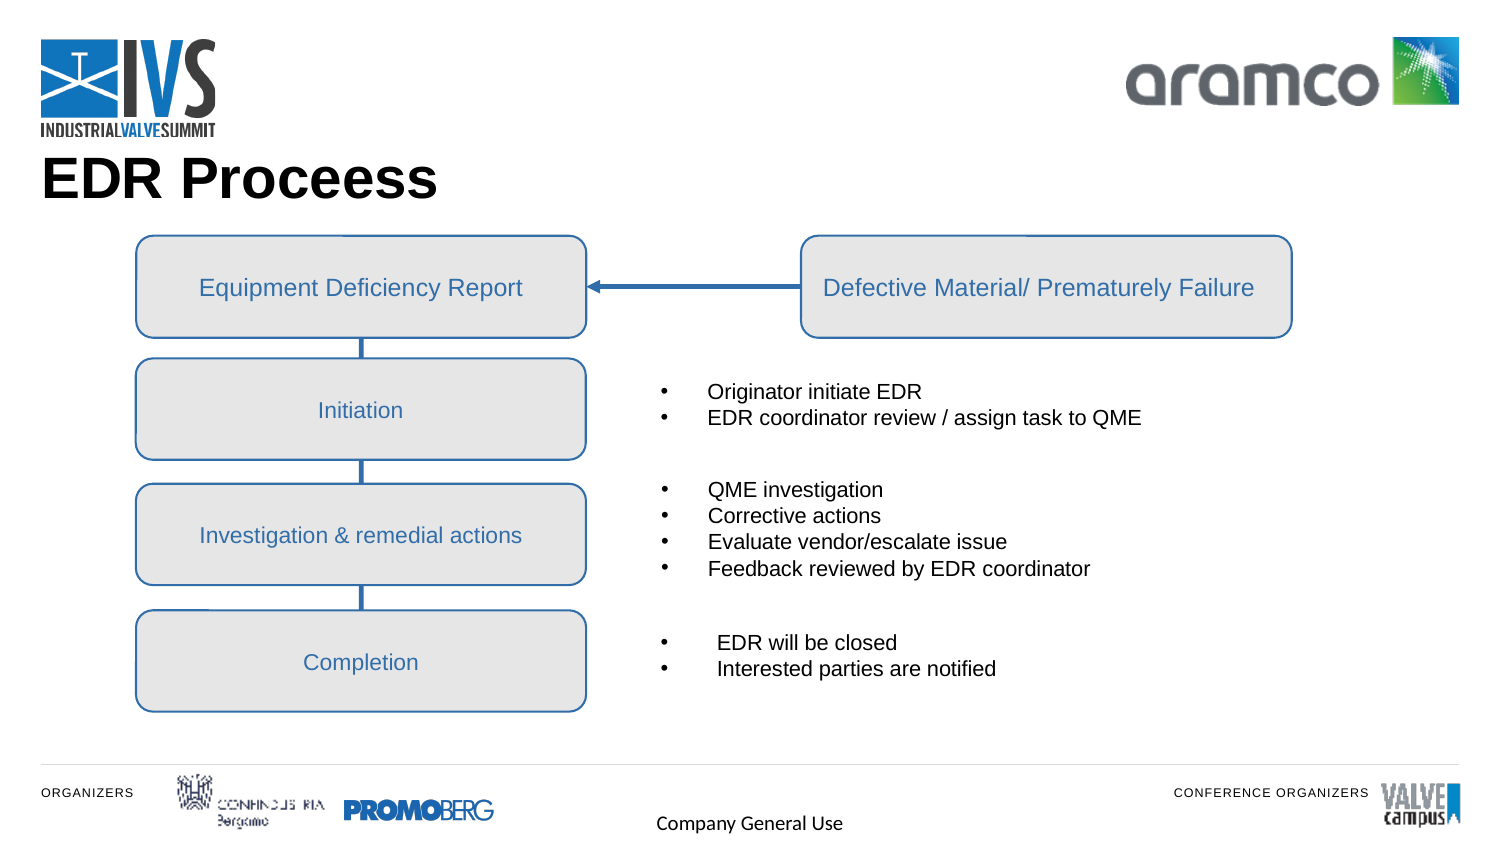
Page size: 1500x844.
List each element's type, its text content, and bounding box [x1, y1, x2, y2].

picture [1126, 37, 1459, 106]
picture [167, 768, 334, 831]
title EDR Proceess [41, 139, 981, 300]
picture [1377, 762, 1465, 844]
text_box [135, 235, 1292, 723]
